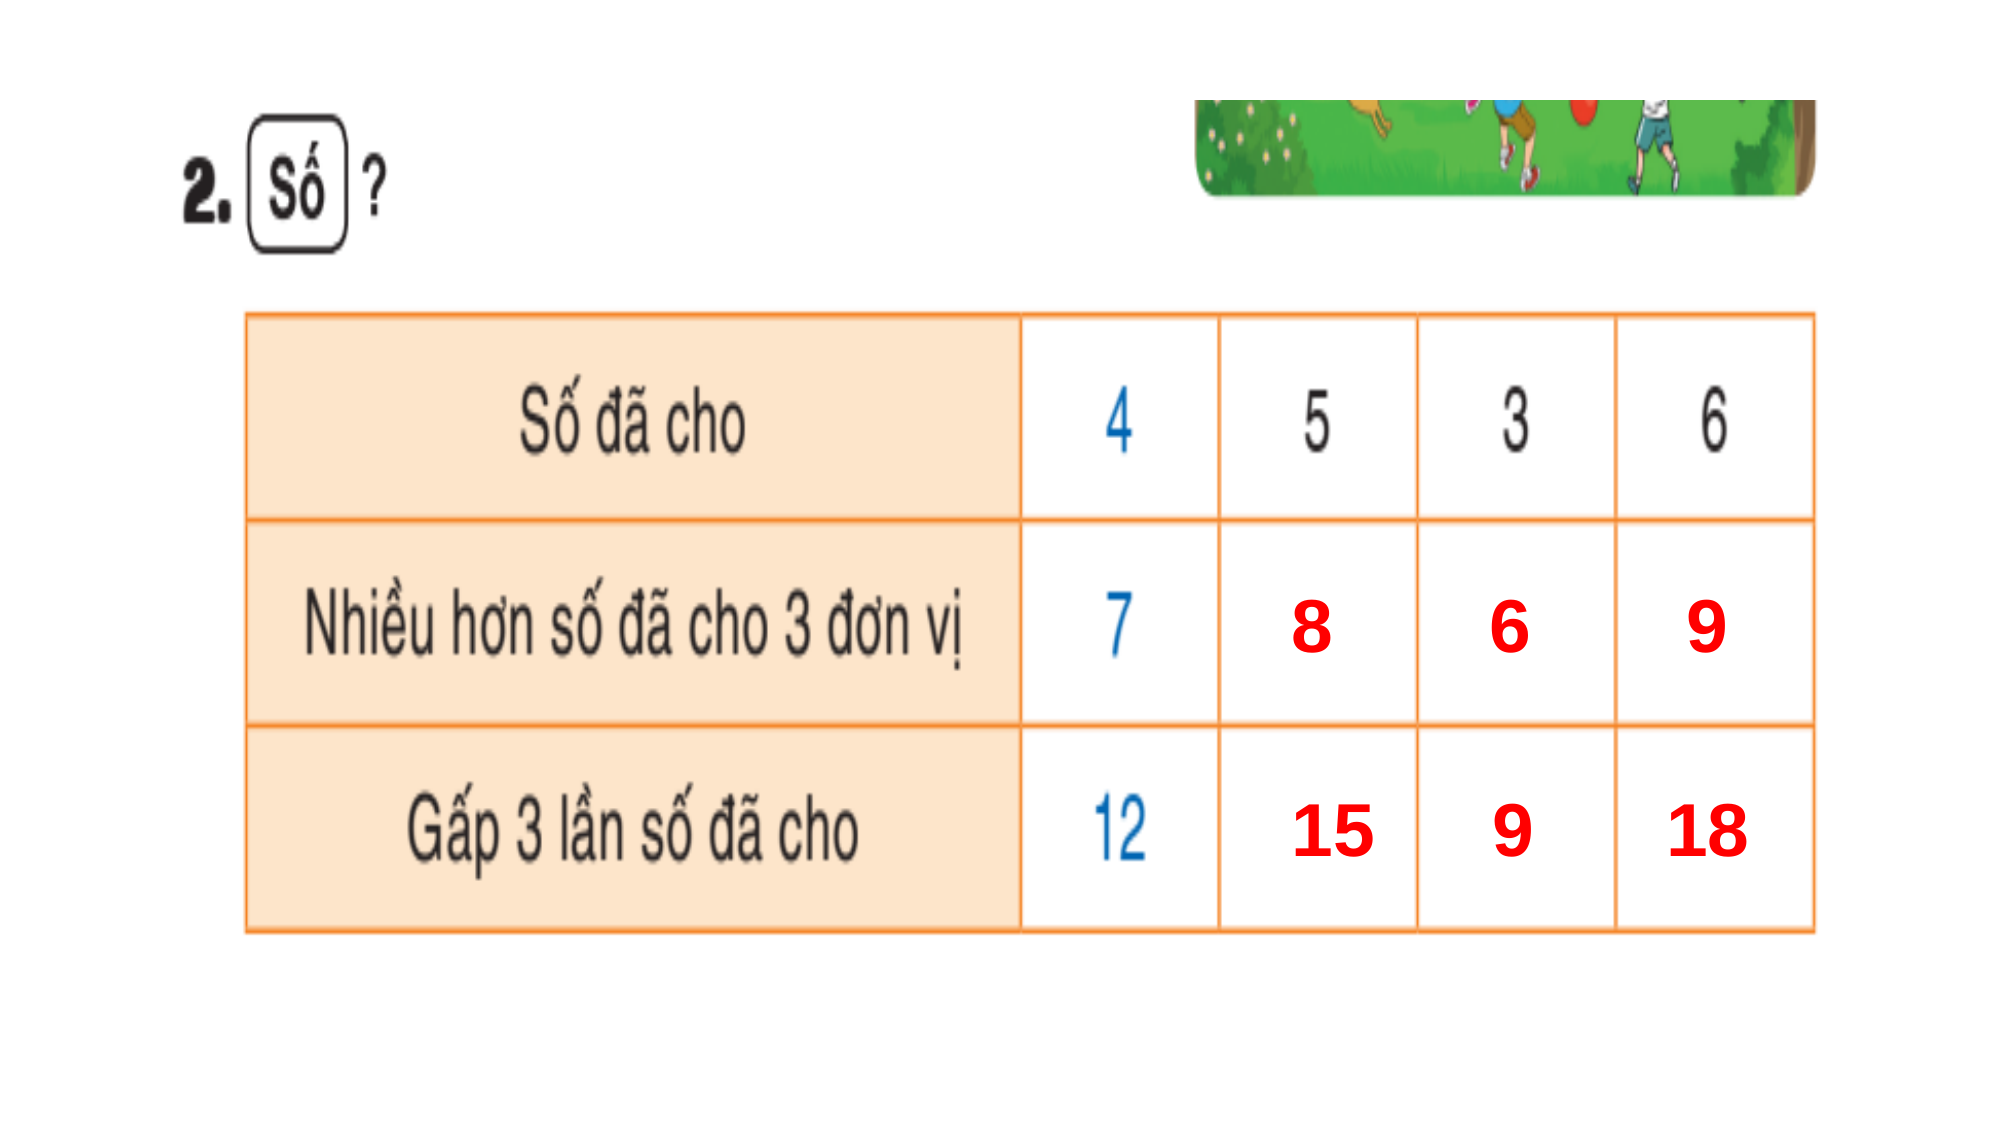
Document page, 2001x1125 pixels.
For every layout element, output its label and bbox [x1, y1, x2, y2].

picture [170, 100, 1828, 978]
